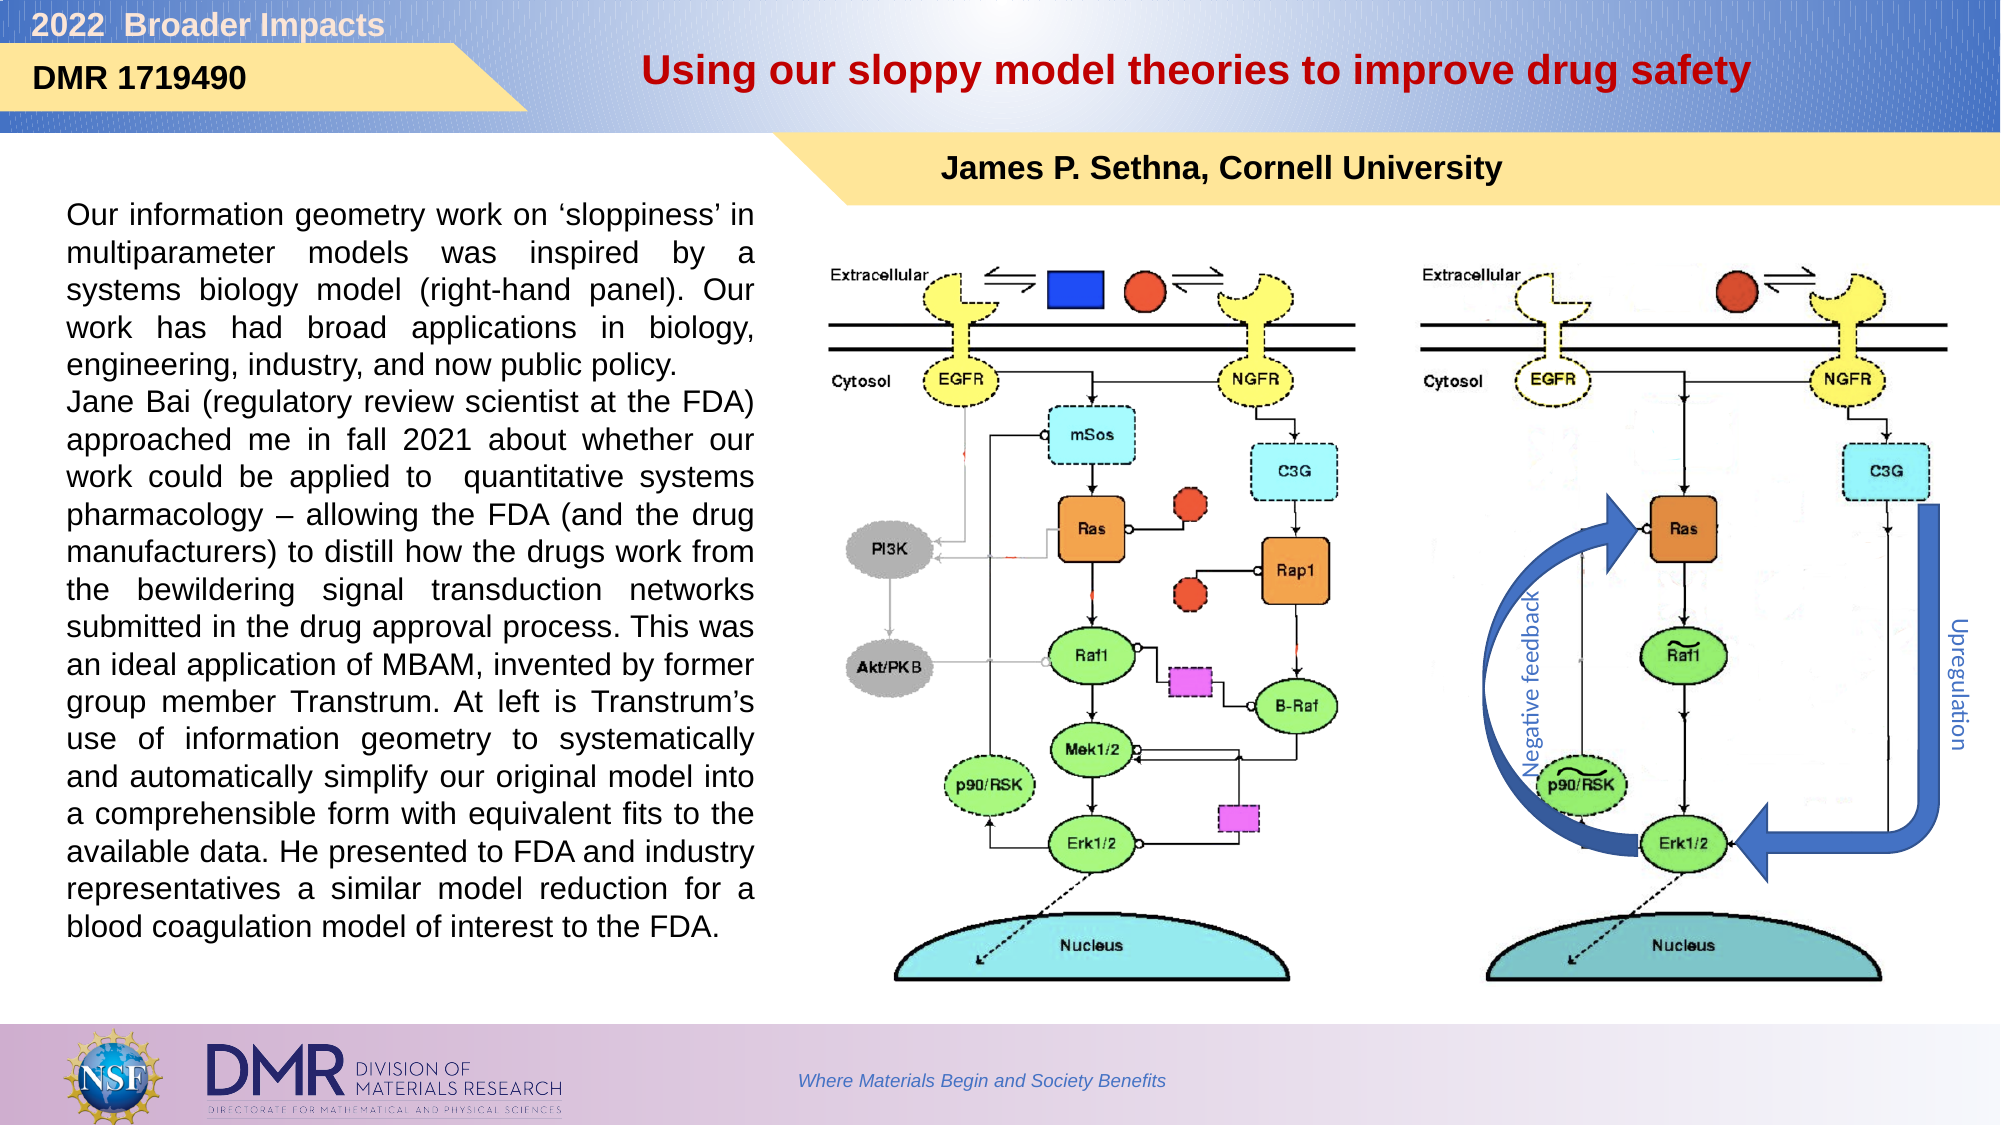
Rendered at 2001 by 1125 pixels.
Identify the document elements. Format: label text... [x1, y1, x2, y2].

title Using our sloppy model theories to improve drug safety [626, 24, 1900, 118]
text_box Our information geometry work on ‘sloppiness’ in multiparameter models was inspired by a systems biology model (right-hand panel). Our work has had broad applications in biology, engineering, industry, and now public policy. Jane Bai (regulatory review scientist at the FDA) approached me in fall 2021 about whether our work could be applied to quantitative systems pharmacology – allowing the FDA (and the drug manufacturers) to distill how the drugs work from the bewildering signal transduction networks submitted in the drug approval process. This was an ideal application of MBAM, invented by former group member Transtrum. At left is Transtrum’s use of information geometry to systematically and automatically simplify our original model into a comprehensible form with equivalent fits to the available data. He presented to FDA and industry representatives a similar model reduction for a blood coagulation model of interest to the FDA. [51, 187, 771, 951]
picture [790, 243, 1985, 987]
text_box James P. Sethna, Cornell University [926, 138, 1519, 194]
picture [62, 1026, 164, 1125]
text_box 2022 Broader Impacts [16, 0, 510, 51]
picture [201, 1028, 563, 1119]
text_box DMR 1719490 [17, 49, 262, 104]
